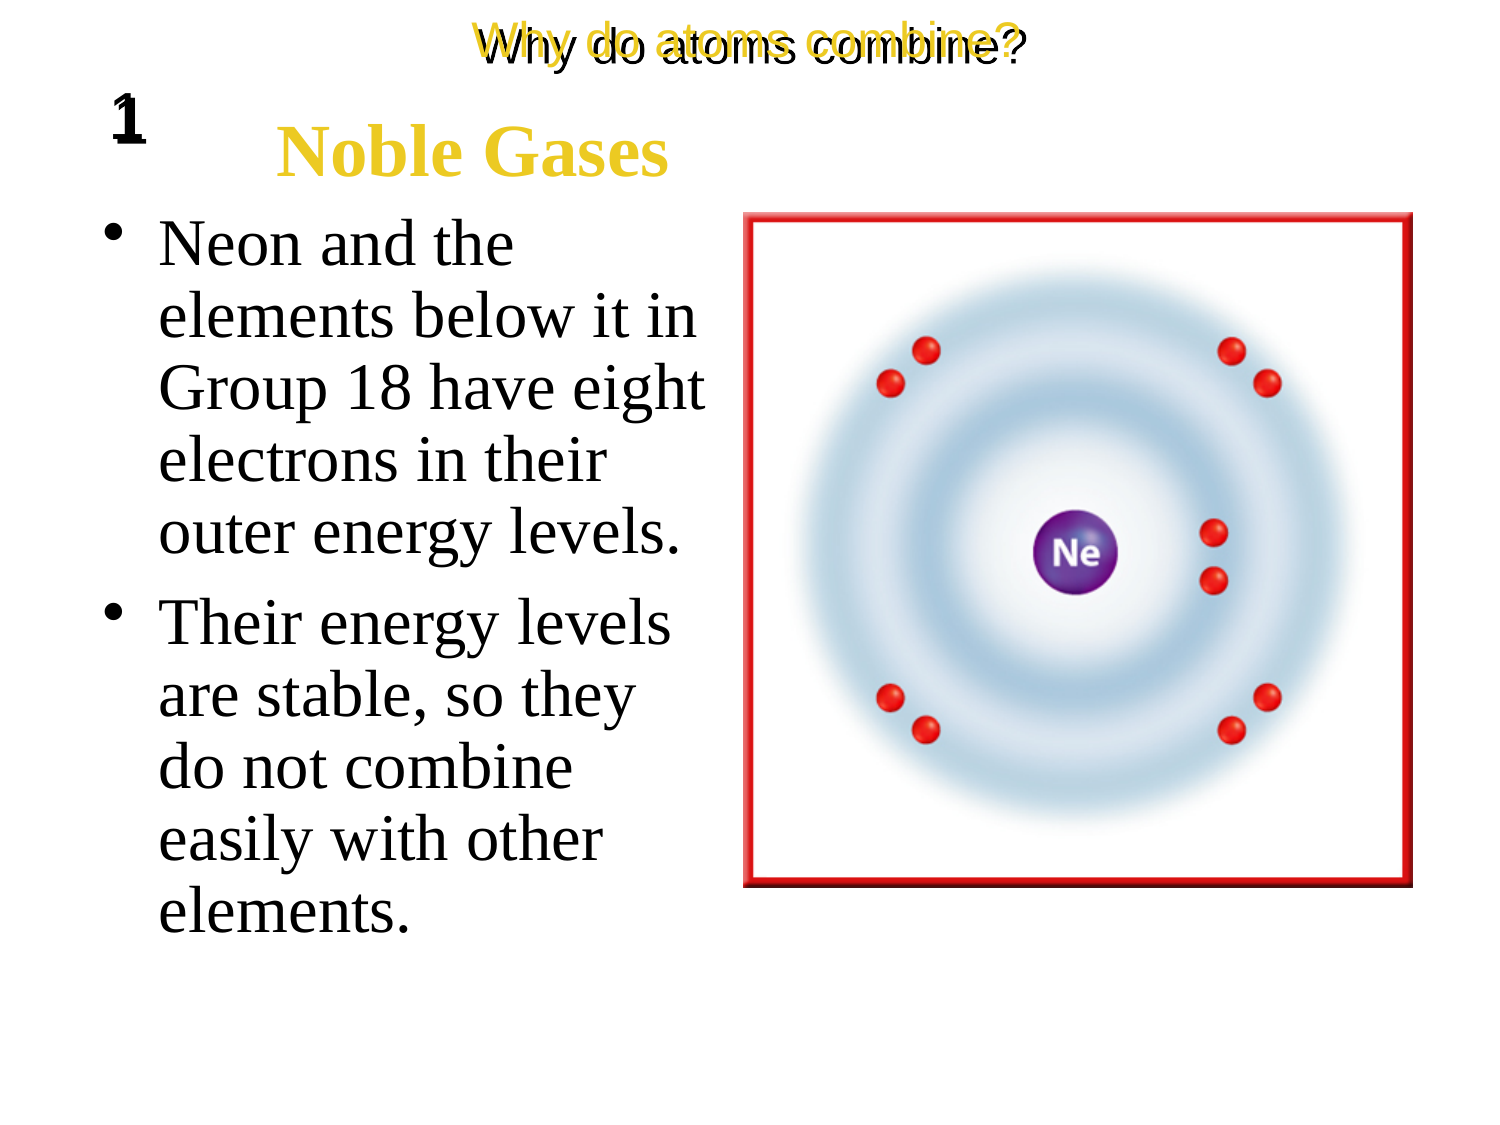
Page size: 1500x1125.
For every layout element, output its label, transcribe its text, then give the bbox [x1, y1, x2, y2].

text_box Why do atoms combine? [456, 0, 1037, 75]
text_box Their energy levels are stable, so they do not combine easily with other elements. [87, 579, 713, 954]
text_box 1 [93, 65, 161, 160]
picture [743, 212, 1413, 888]
text_box Noble Gases [261, 103, 1413, 200]
text_box Neon and the elements below it in Group 18 have eight electrons in their outer energy levels. [87, 200, 725, 575]
